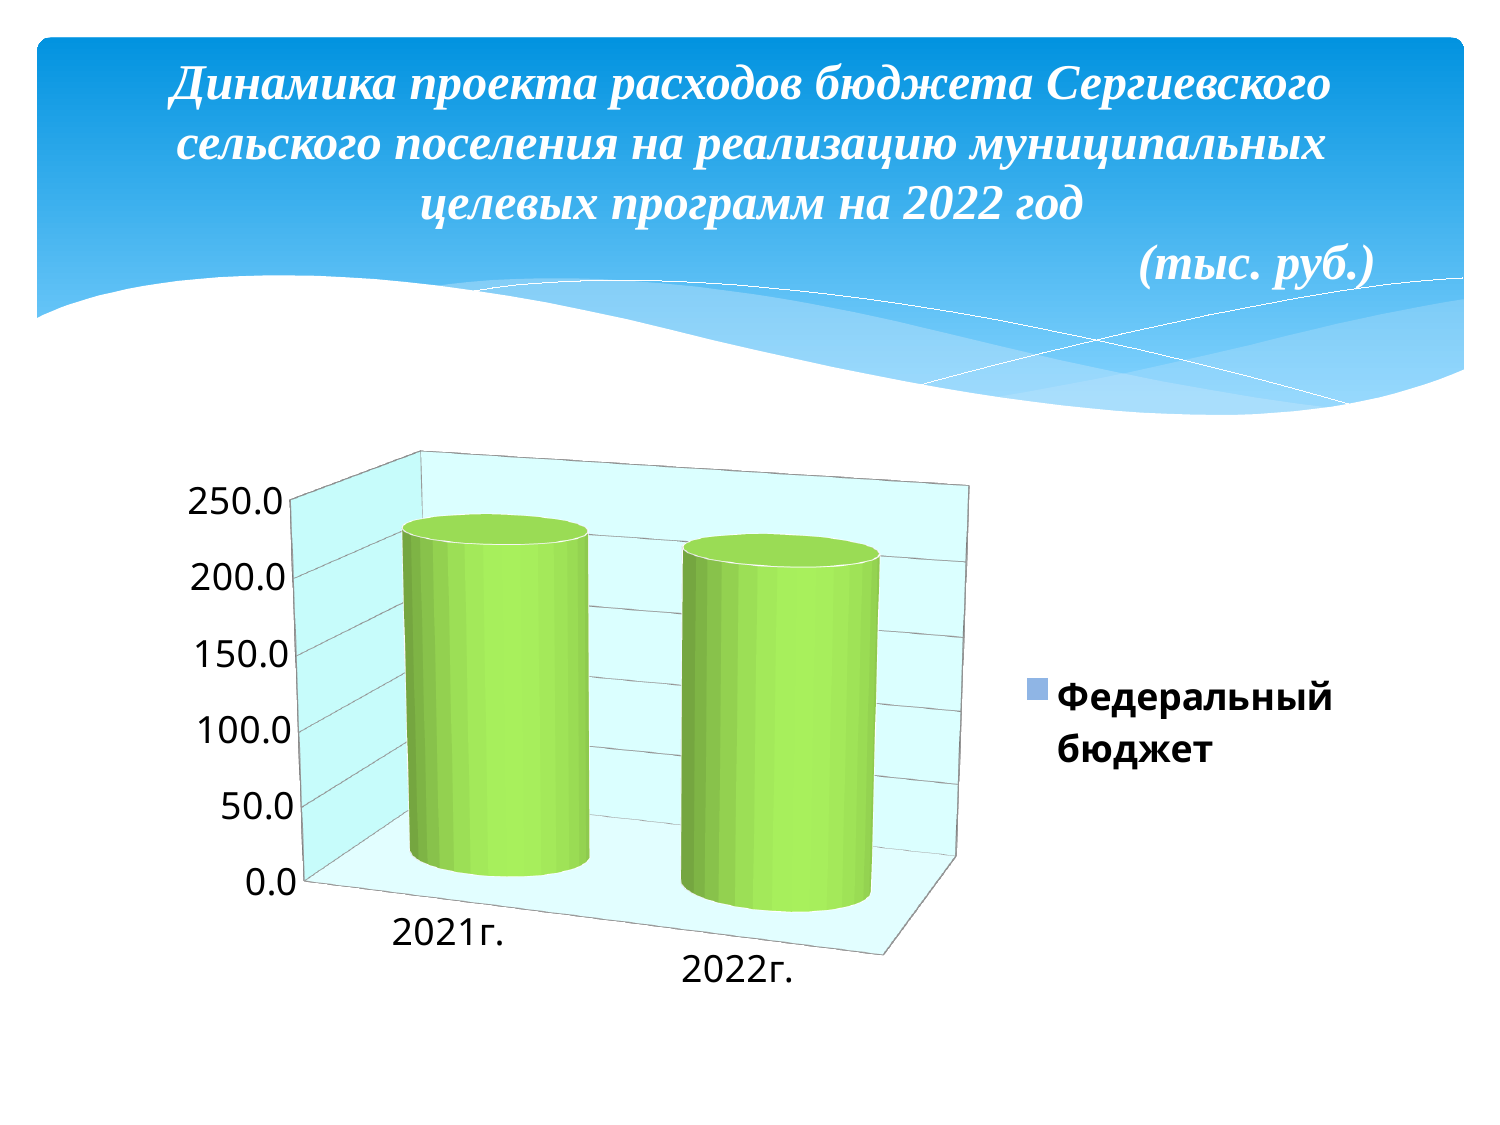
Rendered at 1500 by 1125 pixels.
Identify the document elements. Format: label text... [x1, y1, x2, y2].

title Динамика проекта расходов бюджета Сергиевского сельского поселения на реализацию муниципальных целевых программ на 2022 год (тыс. руб.) [76, 54, 1427, 284]
chart [142, 438, 1359, 1006]
